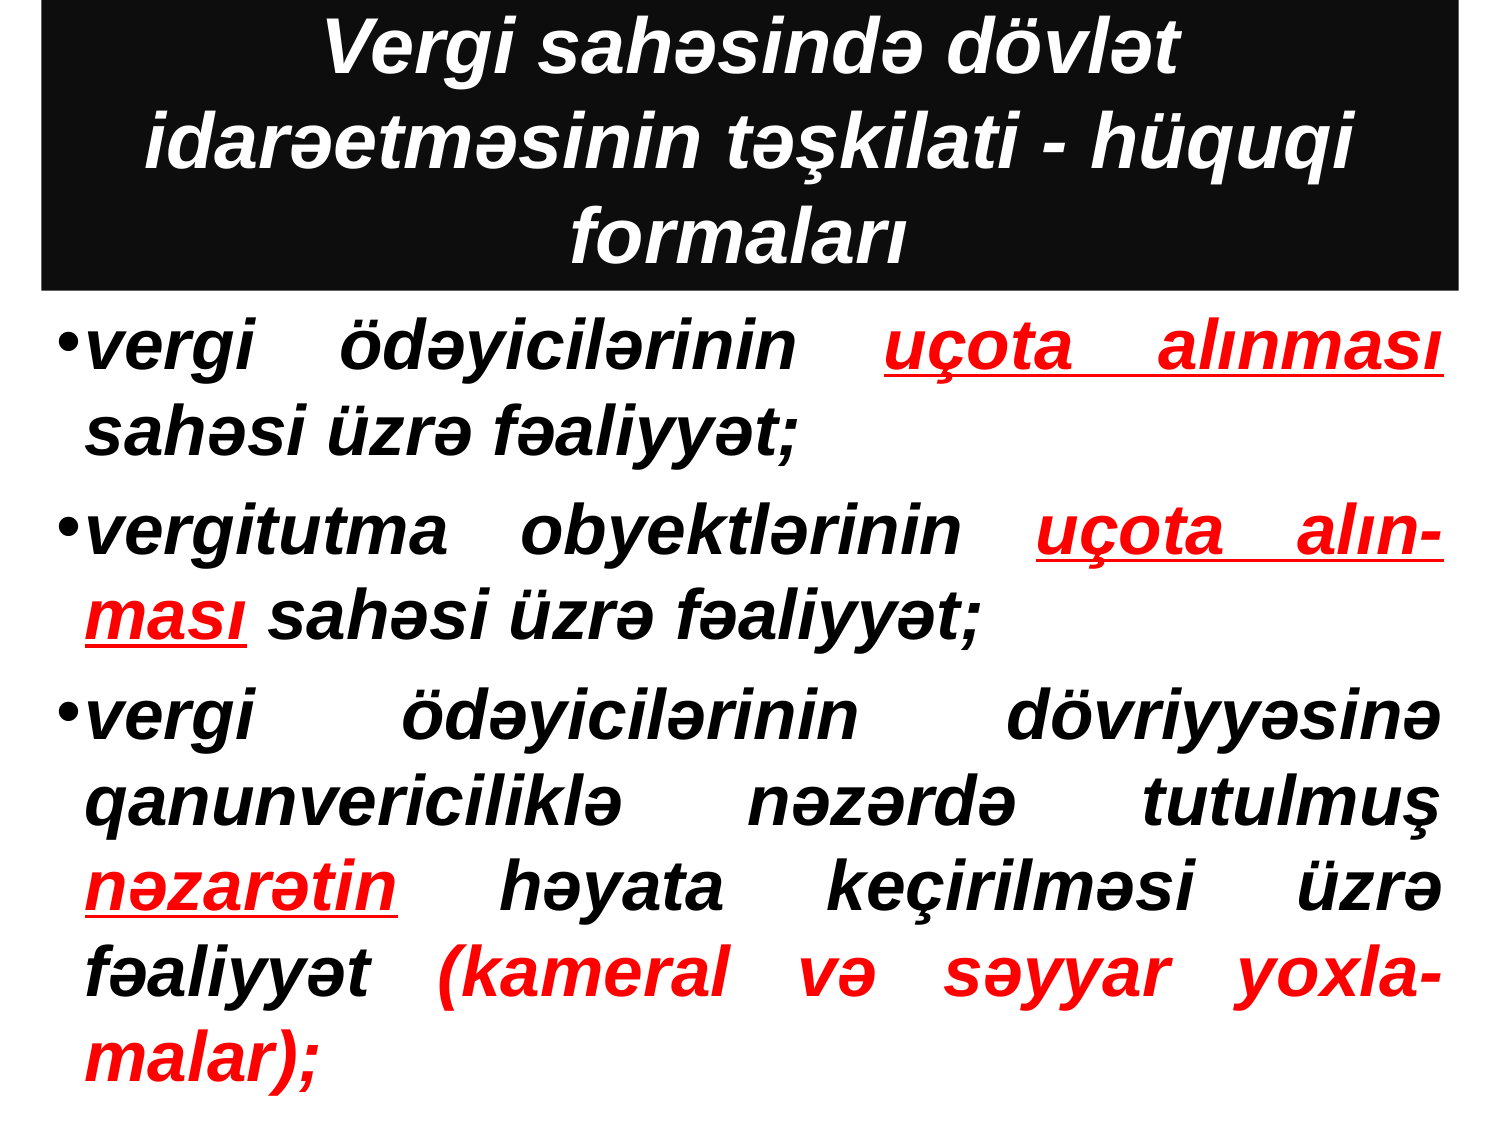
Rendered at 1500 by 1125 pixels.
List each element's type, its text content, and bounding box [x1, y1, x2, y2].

title Vergi sahəsində dövlət idarəetməsinin təşkilati - hüquqi formaları [41, 0, 1459, 290]
list vergi ödəyicilərinin uçota alınması sahəsi üzrə fəaliyyət; vergitutma obyektlərinin uçota alın-ması sahəsi üzrə fəaliyyət; vergi ödəyicilərinin dövriyyəsinə qanunvericiliklə nəzərdə tutulmuş nəzarətin həyata keçirilməsi üzrə fəaliyyət (kameral və səyyar yoxla-malar); [41, 290, 1459, 1106]
